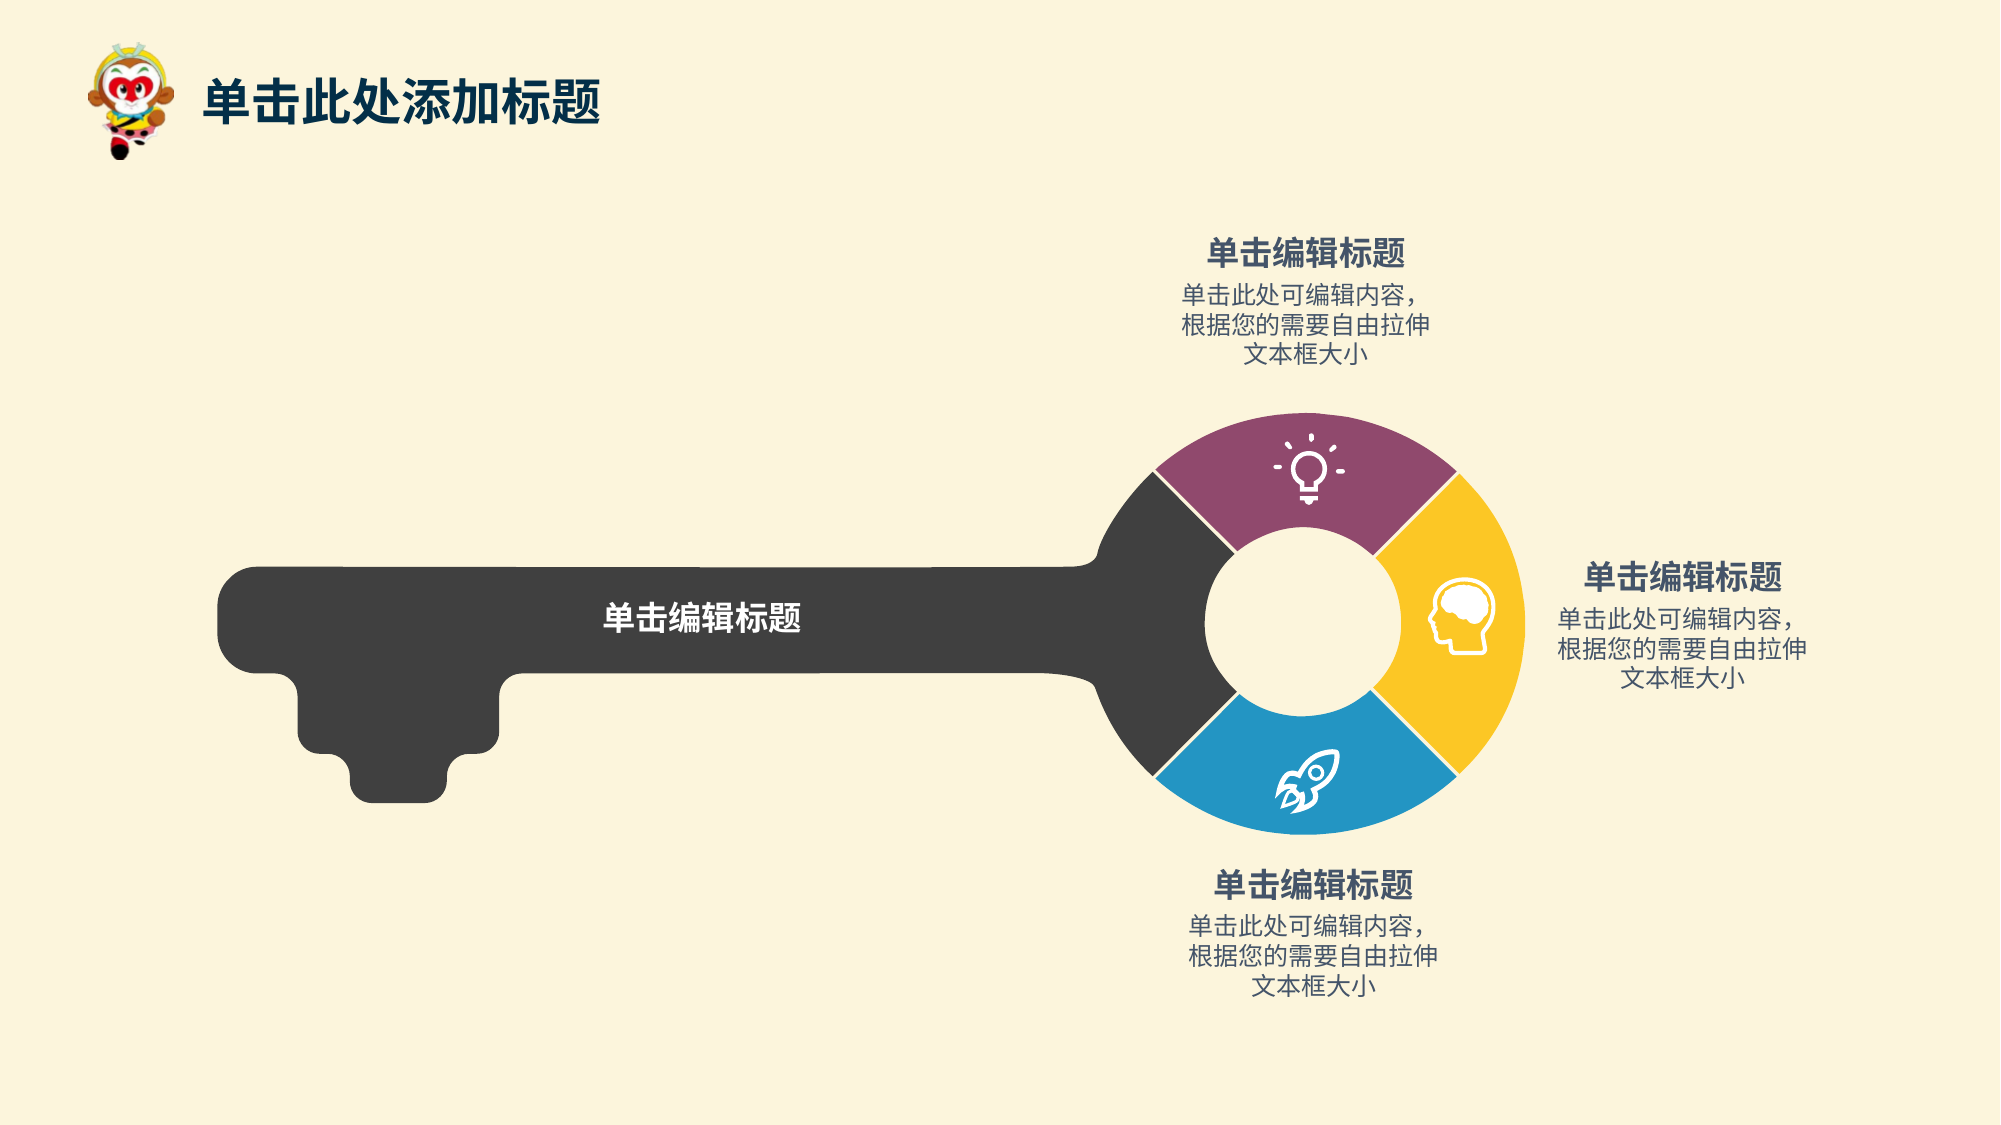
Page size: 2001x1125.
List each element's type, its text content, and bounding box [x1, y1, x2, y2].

text_box [1335, 469, 1345, 474]
text_box 单击此处可编辑内容，根据您的需要自由拉伸文本框大小 [1178, 279, 1433, 370]
text_box 单击编辑标题 [1579, 556, 1787, 597]
text_box [1329, 444, 1337, 453]
text_box [1309, 433, 1314, 442]
text_box 单击编辑标题 [1209, 863, 1418, 904]
text_box [217, 471, 1237, 804]
text_box 单击此处可编辑内容，根据您的需要自由拉伸文本框大小 [1555, 603, 1810, 694]
text_box [1290, 451, 1328, 492]
text_box [1274, 749, 1340, 814]
text_box [1155, 690, 1457, 835]
text_box 单击此处可编辑内容，根据您的需要自由拉伸文本框大小 [1186, 910, 1441, 1001]
text_box [1307, 764, 1325, 781]
text_box 单击编辑标题 [1202, 232, 1410, 273]
text_box [1280, 789, 1300, 809]
text_box 单击此处添加标题 [174, 70, 672, 131]
text_box 单击编辑标题 [598, 597, 806, 638]
text_box [1155, 412, 1457, 556]
text_box [1440, 584, 1489, 624]
text_box [1427, 577, 1496, 656]
text_box [1299, 496, 1318, 505]
text_box [1373, 473, 1526, 774]
text_box [1273, 464, 1283, 470]
text_box [1284, 441, 1293, 450]
picture [88, 42, 174, 160]
